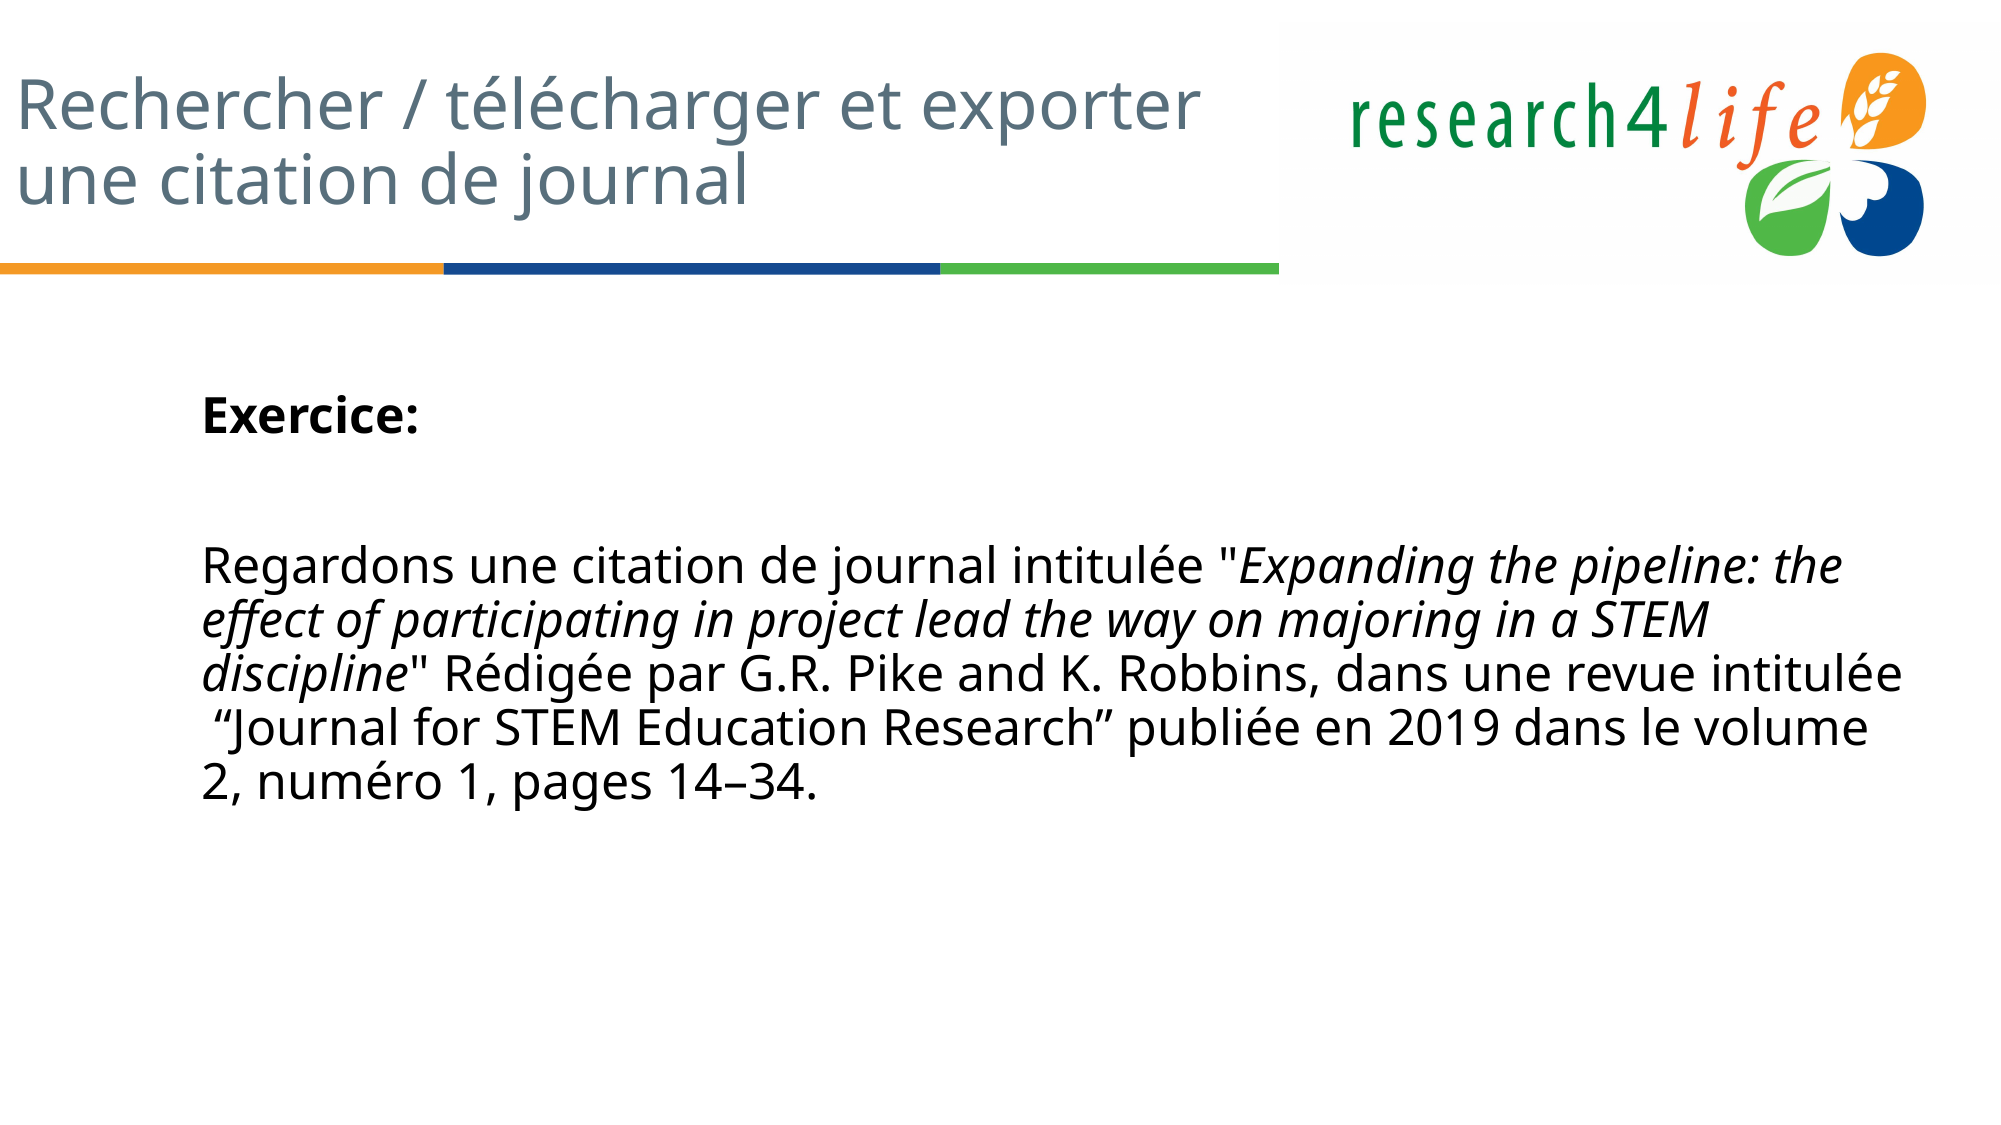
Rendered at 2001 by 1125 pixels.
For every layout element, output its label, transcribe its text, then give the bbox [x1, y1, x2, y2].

picture [1279, 22, 2000, 285]
list Exercice: Regardons une citation de journal intitulée "Expanding the pipeline: the effect of participating in project lead the way on majoring in a STEM discipline" Rédigée par G.R. Pike and K. Robbins, dans une revue intitulée “Journal for STEM Education Research” publiée en 2019 dans le volume 2, numéro 1, pages 14–34. [111, 383, 1924, 1085]
title Rechercher / télécharger et exporter une citation de journal [0, 62, 1334, 240]
